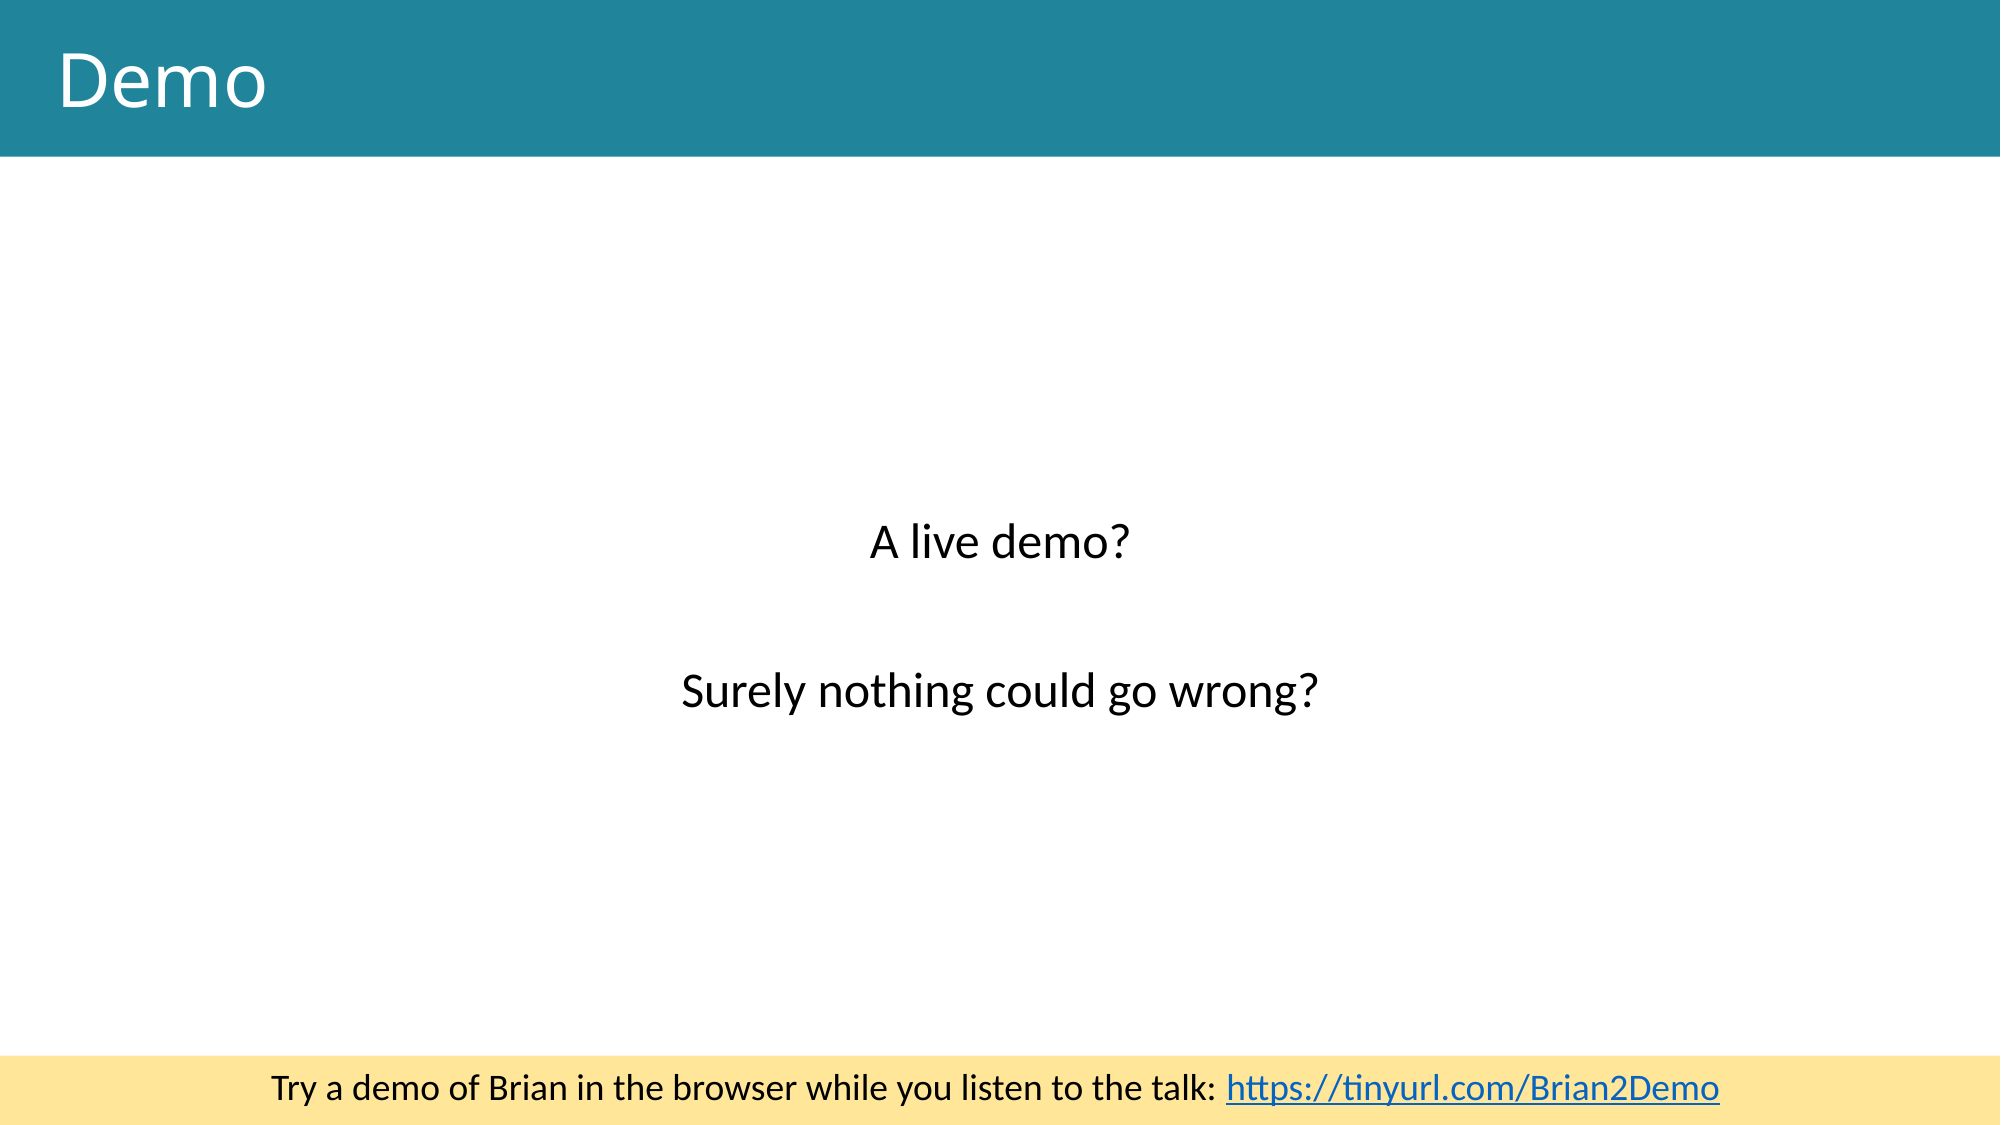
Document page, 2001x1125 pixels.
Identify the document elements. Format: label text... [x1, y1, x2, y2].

list A live demo? Surely nothing could go wrong? [41, 202, 1961, 1014]
title Demo [41, 25, 1961, 141]
